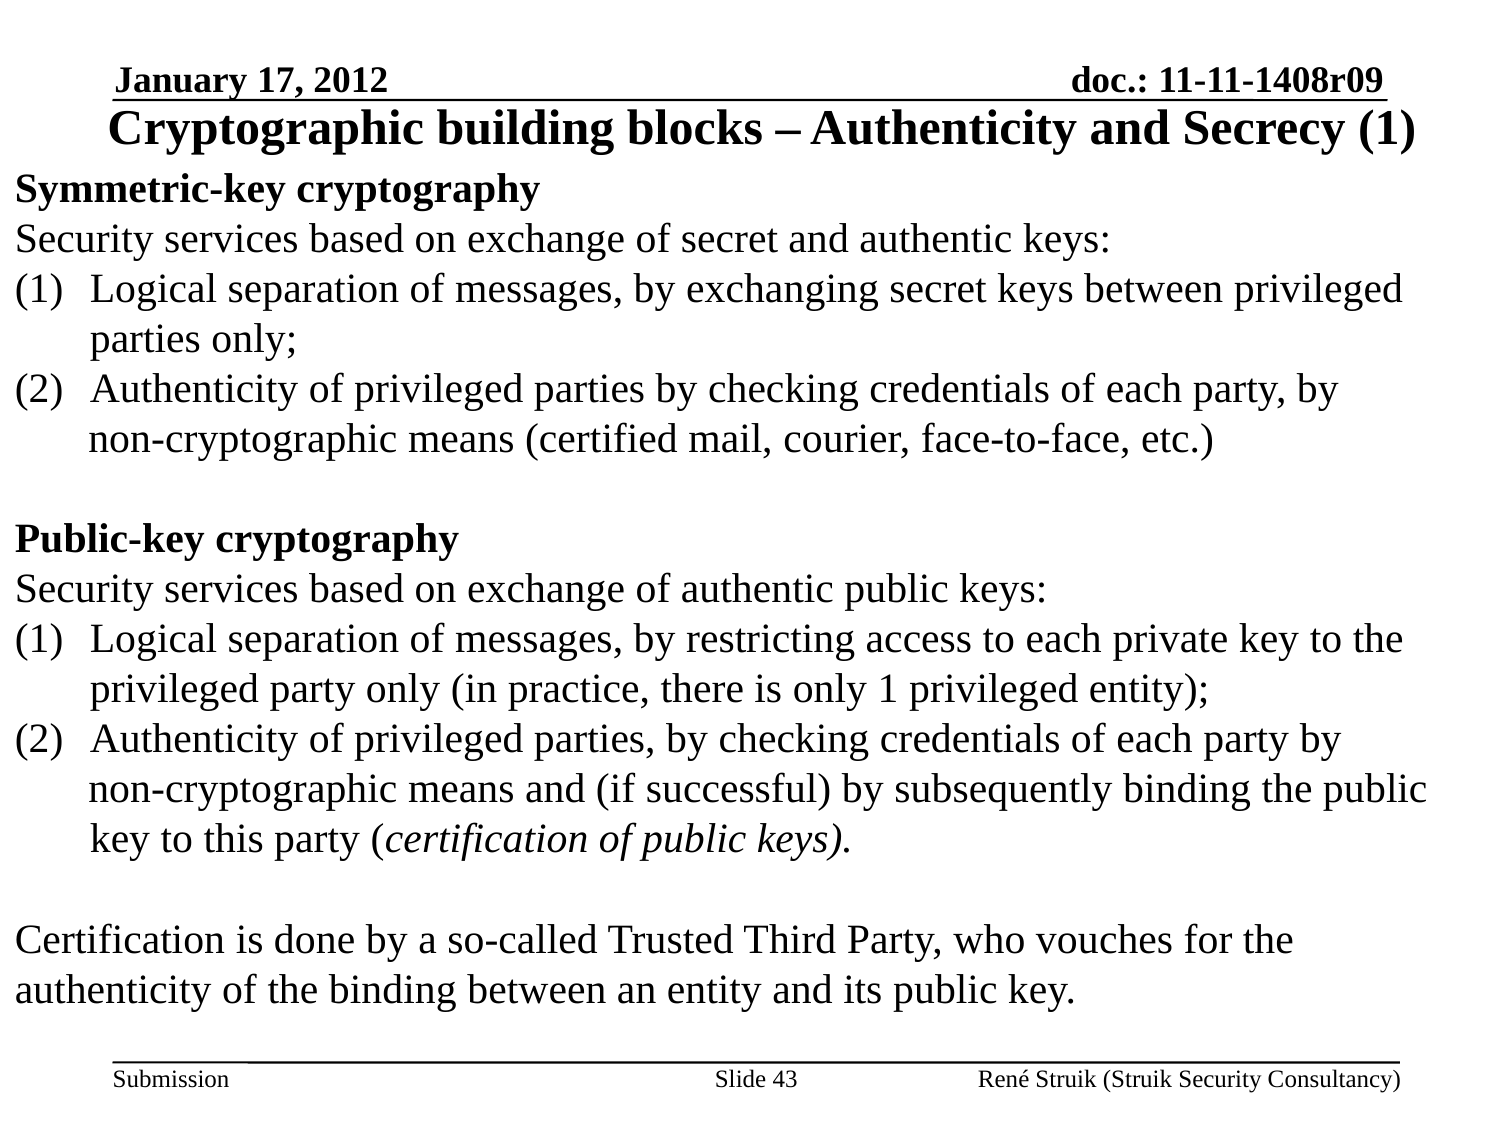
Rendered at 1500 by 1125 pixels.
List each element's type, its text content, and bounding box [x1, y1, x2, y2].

text_box Cryptographic building blocks – Authenticity and Secrecy (1) [92, 87, 1433, 163]
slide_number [114, 54, 392, 87]
text_box Symmetric-key cryptography Security services based on exchange of secret and authentic keys: (1) Logical separation of messages, by exchanging secret keys between privileged parties only; (2) Authenticity of privileged parties by checking credentials of each party, by non-cryptographic means (certified mail, courier, face-to-face, etc.) Public-key cryptography Security services based on exchange of authentic public keys: (1) Logical separation of messages, by restricting access to each private key to the privileged party only (in practice, there is only 1 privileged entity); (2) Authenticity of privileged parties, by checking credentials of each party by non-cryptographic means and (if successful) by subsequently binding the public key to this party (certification of public keys). Certification is done by a so-called Trusted Third Party, who vouches for the authenticity of the binding between an entity and its public key. [0, 153, 1450, 1119]
